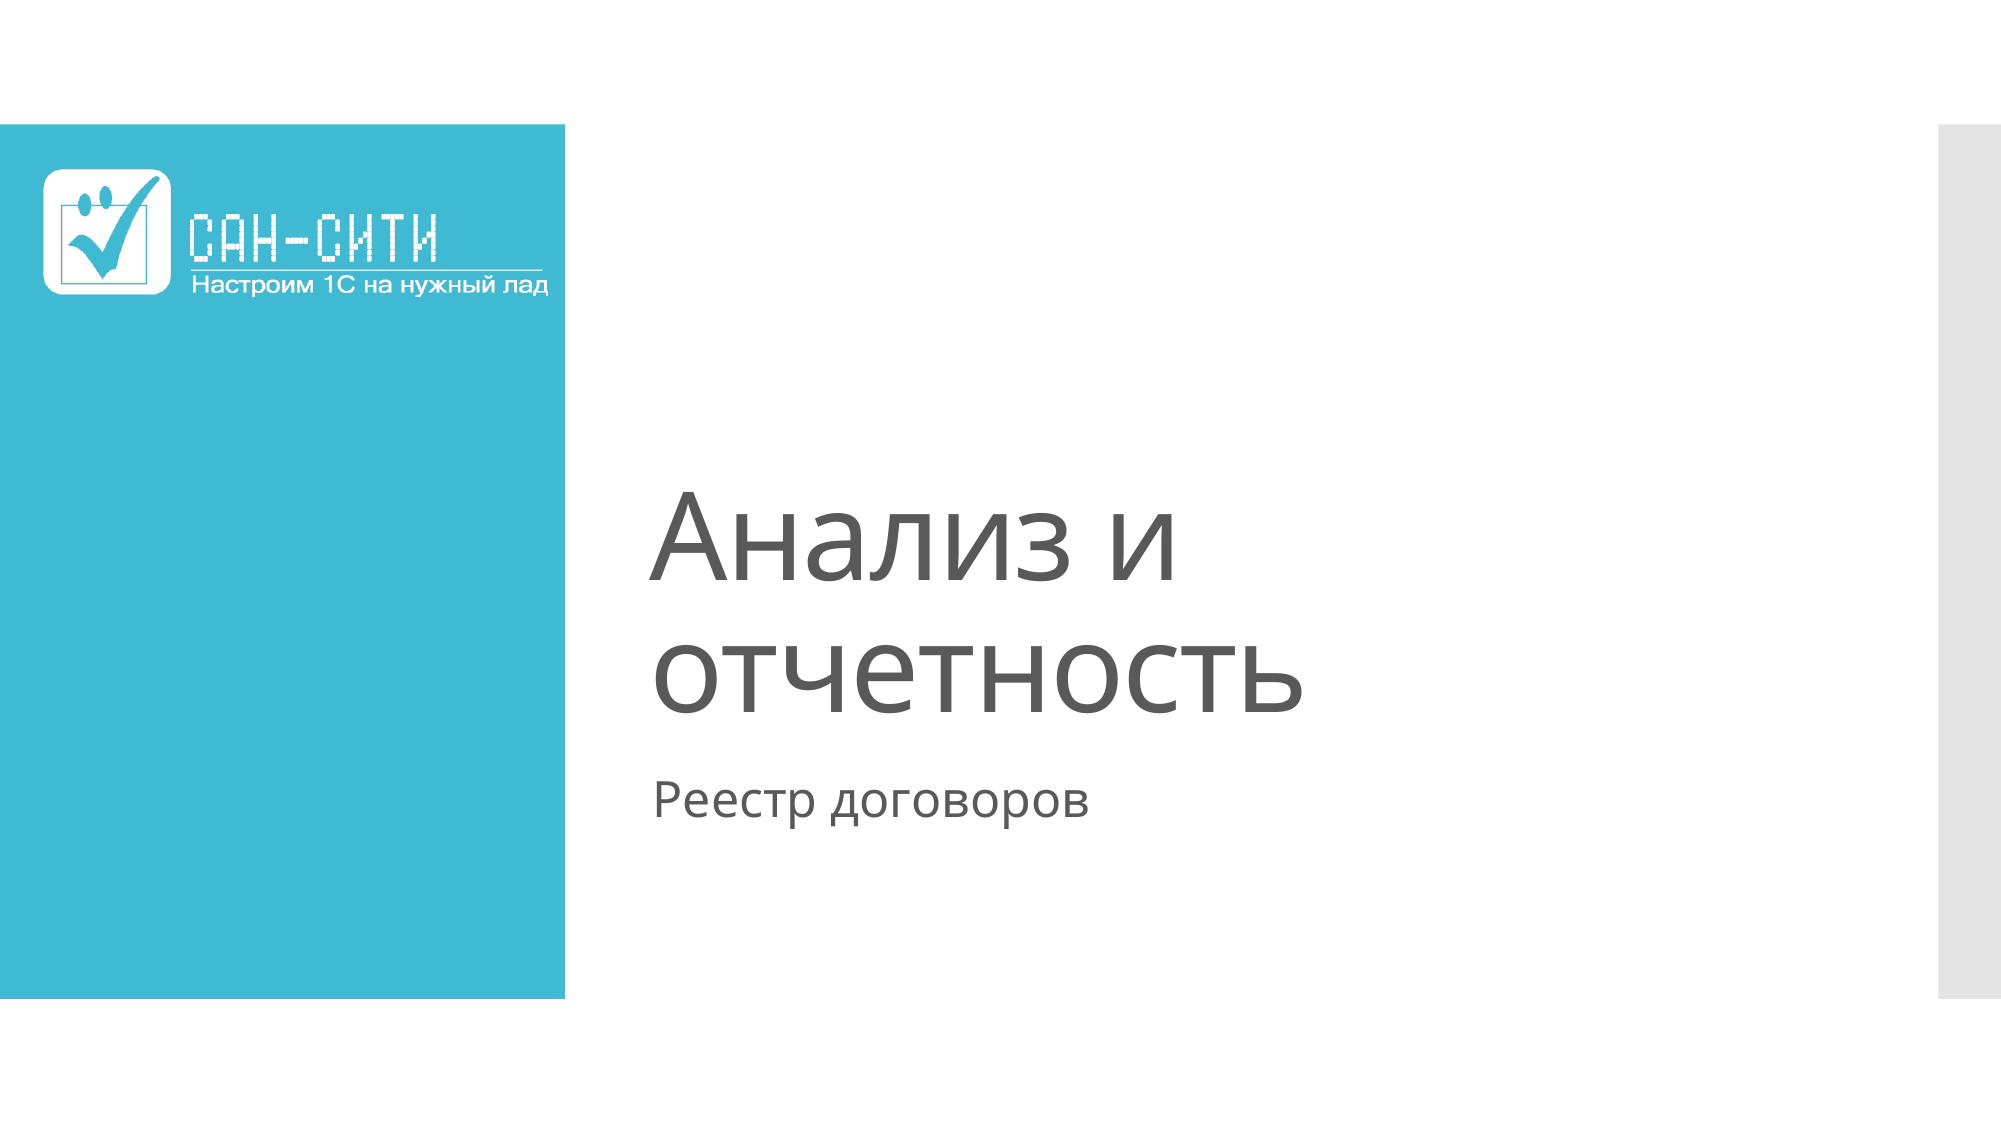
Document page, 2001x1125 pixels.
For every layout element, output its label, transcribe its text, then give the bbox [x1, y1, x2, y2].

list Реестр договоров [637, 766, 1838, 1000]
picture [43, 169, 548, 298]
title Анализ и отчетность [634, 213, 1835, 747]
